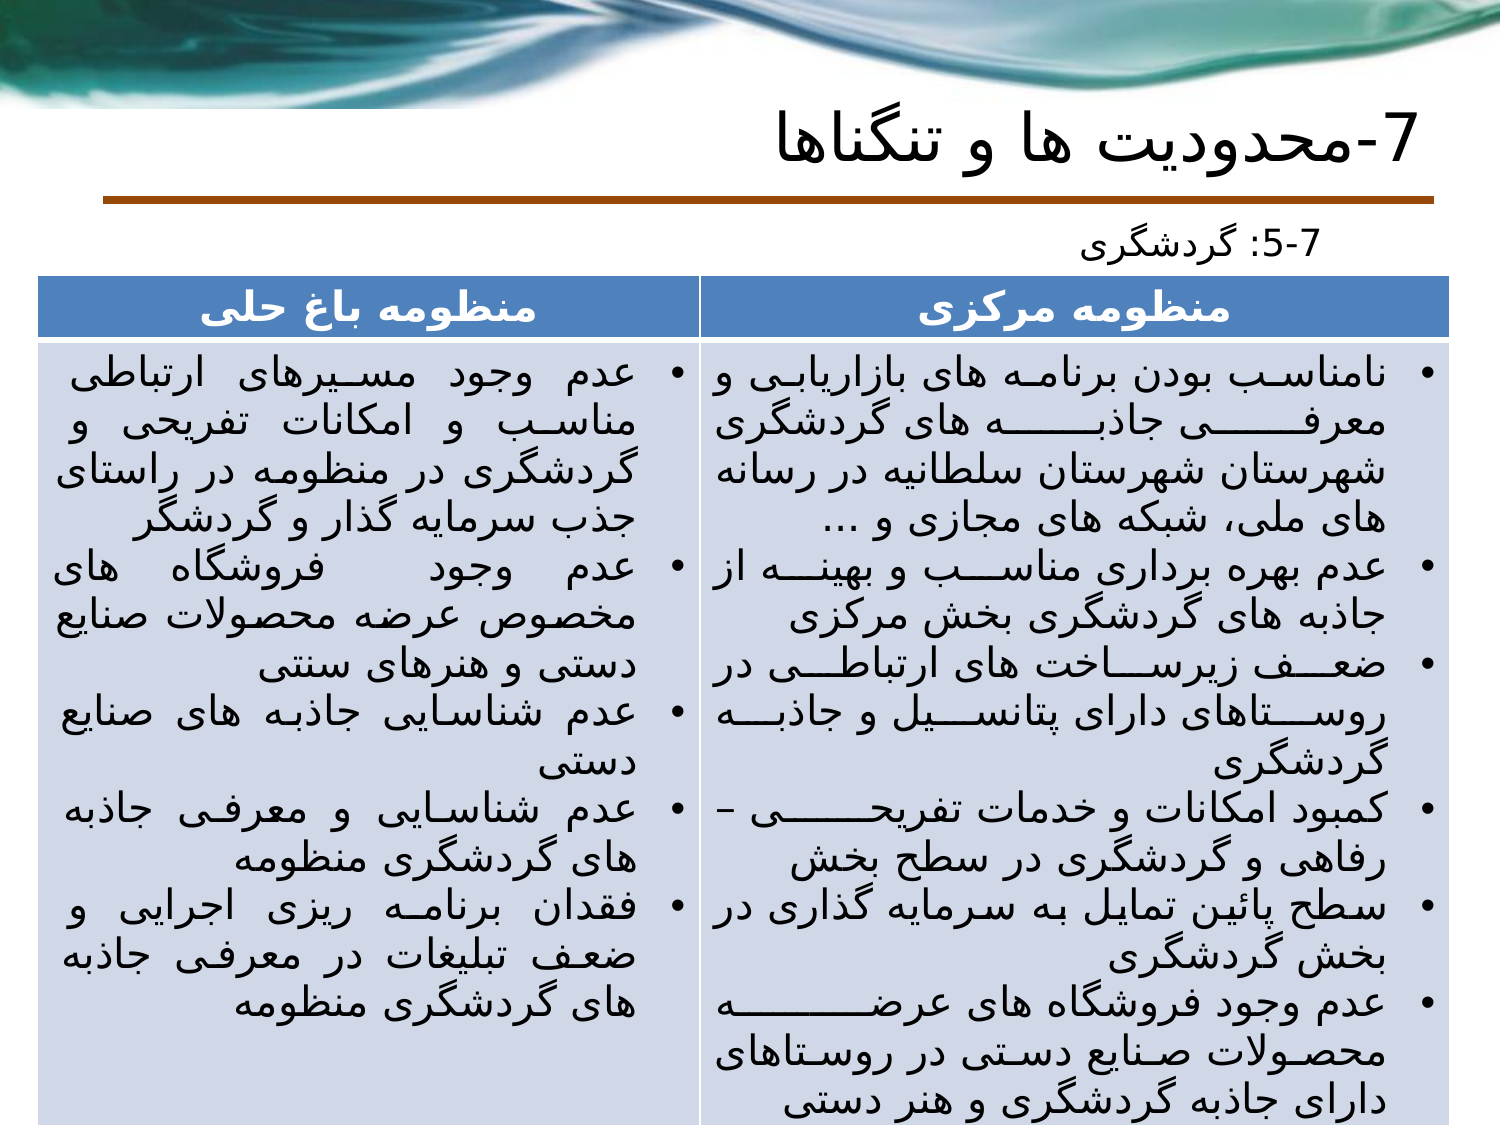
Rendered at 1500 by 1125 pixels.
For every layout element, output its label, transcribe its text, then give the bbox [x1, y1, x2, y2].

text_box 5-7: گردشگری [1064, 211, 1338, 272]
picture [0, 0, 1500, 109]
table_cell نامناسب بودن برنامه های بازاریابی و معرفی جاذبه های گردشگری شهرستان شهرستان سلطانیه در رسانه های ملی، شبکه های مجازی و ... عدم بهره برداری مناسب و بهینه از جاذبه های گردشگری بخش مرکزی ضعف زیرساخت های ارتباطی در روستاهای دارای پتانسیل و جاذبه گردشگری کمبود امکانات و خدمات تفریحی – رفاهی و گردشگری در سطح بخش سطح پائین تمایل به سرمایه گذاری در بخش گردشگری عدم وجود فروشگاه های عرضه محصولات صنایع دستی در روستاهای دارای جاذبه گردشگری و هنر دستی عدم معرفی مناسب جاذبه های گردشگری روستایی و طبیعت گردی در سطح منطقه و ملی [701, 343, 1449, 1125]
table_header منظومه باغ حلی [38, 276, 699, 337]
table_header منظومه مرکزی [701, 276, 1449, 337]
table_cell عدم وجود مسیرهای ارتباطی مناسب و امکانات تفریحی و گردشگری در منظومه در راستای جذب سرمایه گذار و گردشگر عدم وجود فروشگاه های مخصوص عرضه محصولات صنایع دستی و هنرهای سنتی عدم شناسایی جاذبه های صنایع دستی عدم شناسایی و معرفی جاذبه های گردشگری منظومه فقدان برنامه ریزی اجرایی و ضعف تبلیغات در معرفی جاذبه های گردشگری منظومه [38, 343, 699, 1125]
title 7-محدودیت ها و تنگناها [87, 87, 1438, 200]
